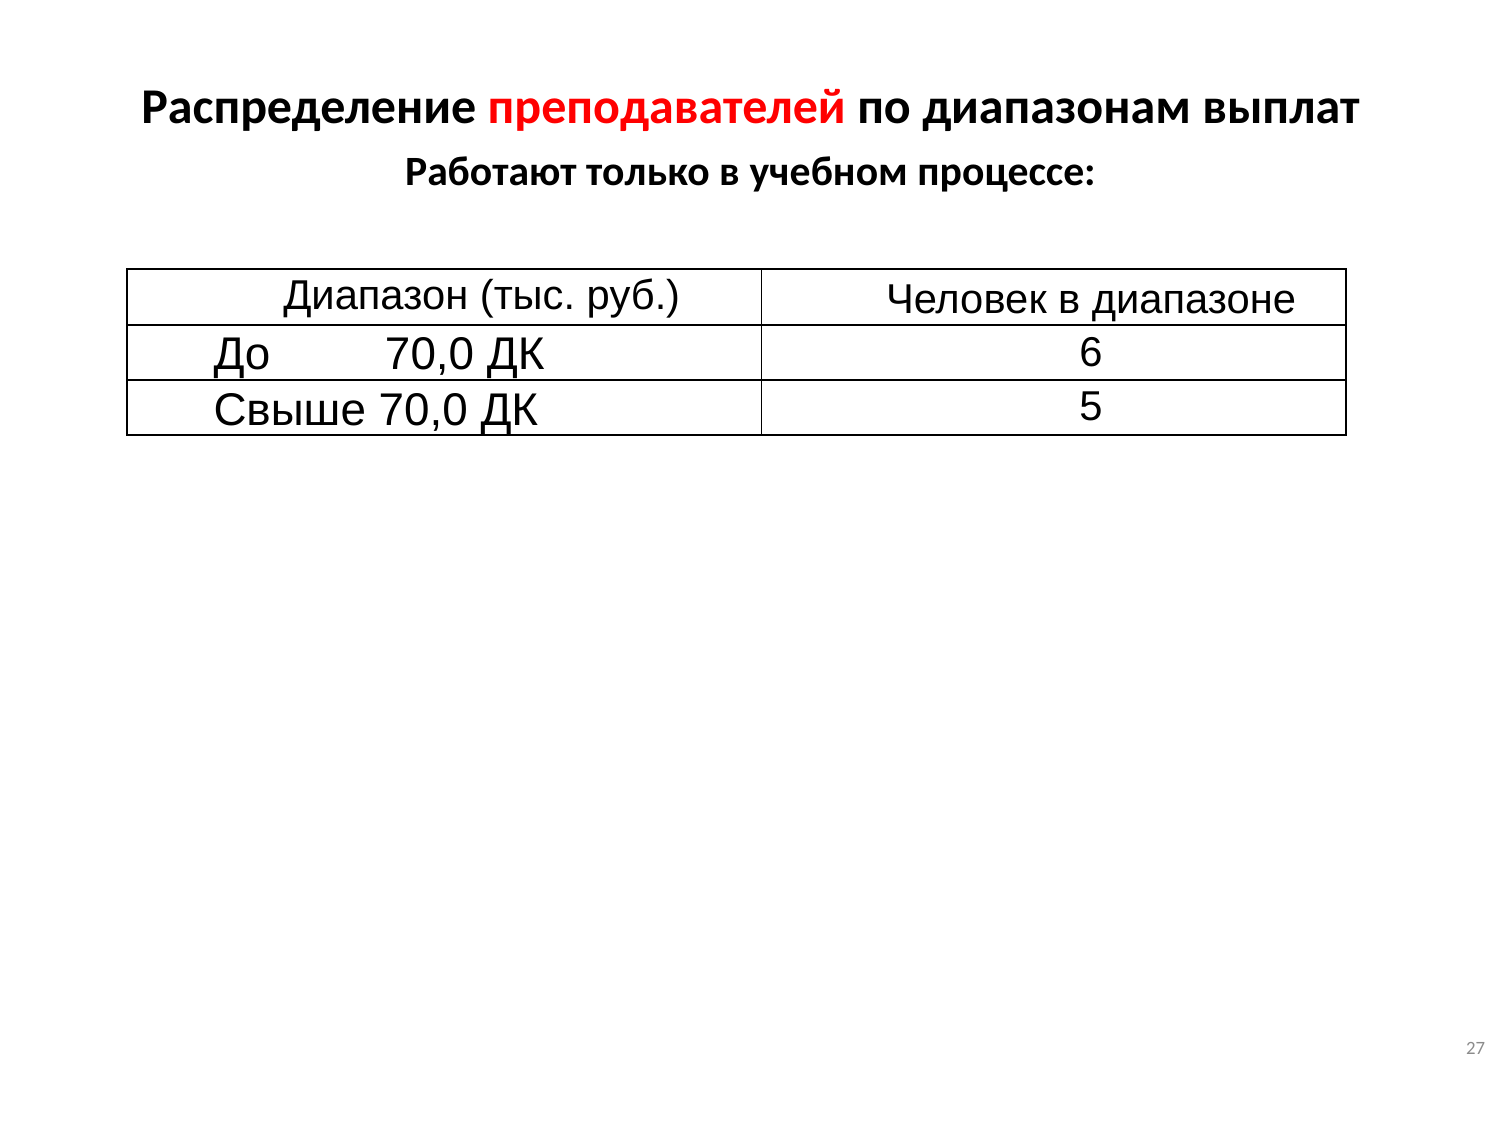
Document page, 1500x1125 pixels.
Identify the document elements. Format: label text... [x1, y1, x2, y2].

table_cell 5 [762, 381, 1345, 434]
table_header Человек в диапазоне [762, 270, 1345, 324]
table_cell До 70,0 ДК [128, 326, 761, 379]
table_cell Свыше 70,0 ДК [128, 381, 761, 434]
table_header Диапазон (тыс. руб.) [128, 270, 761, 324]
slide_number 27 [1411, 1011, 1500, 1083]
table_cell 6 [762, 326, 1345, 379]
list Распределение преподавателей по диапазонам выплат Работают только в учебном процессе: [75, 72, 1427, 1080]
